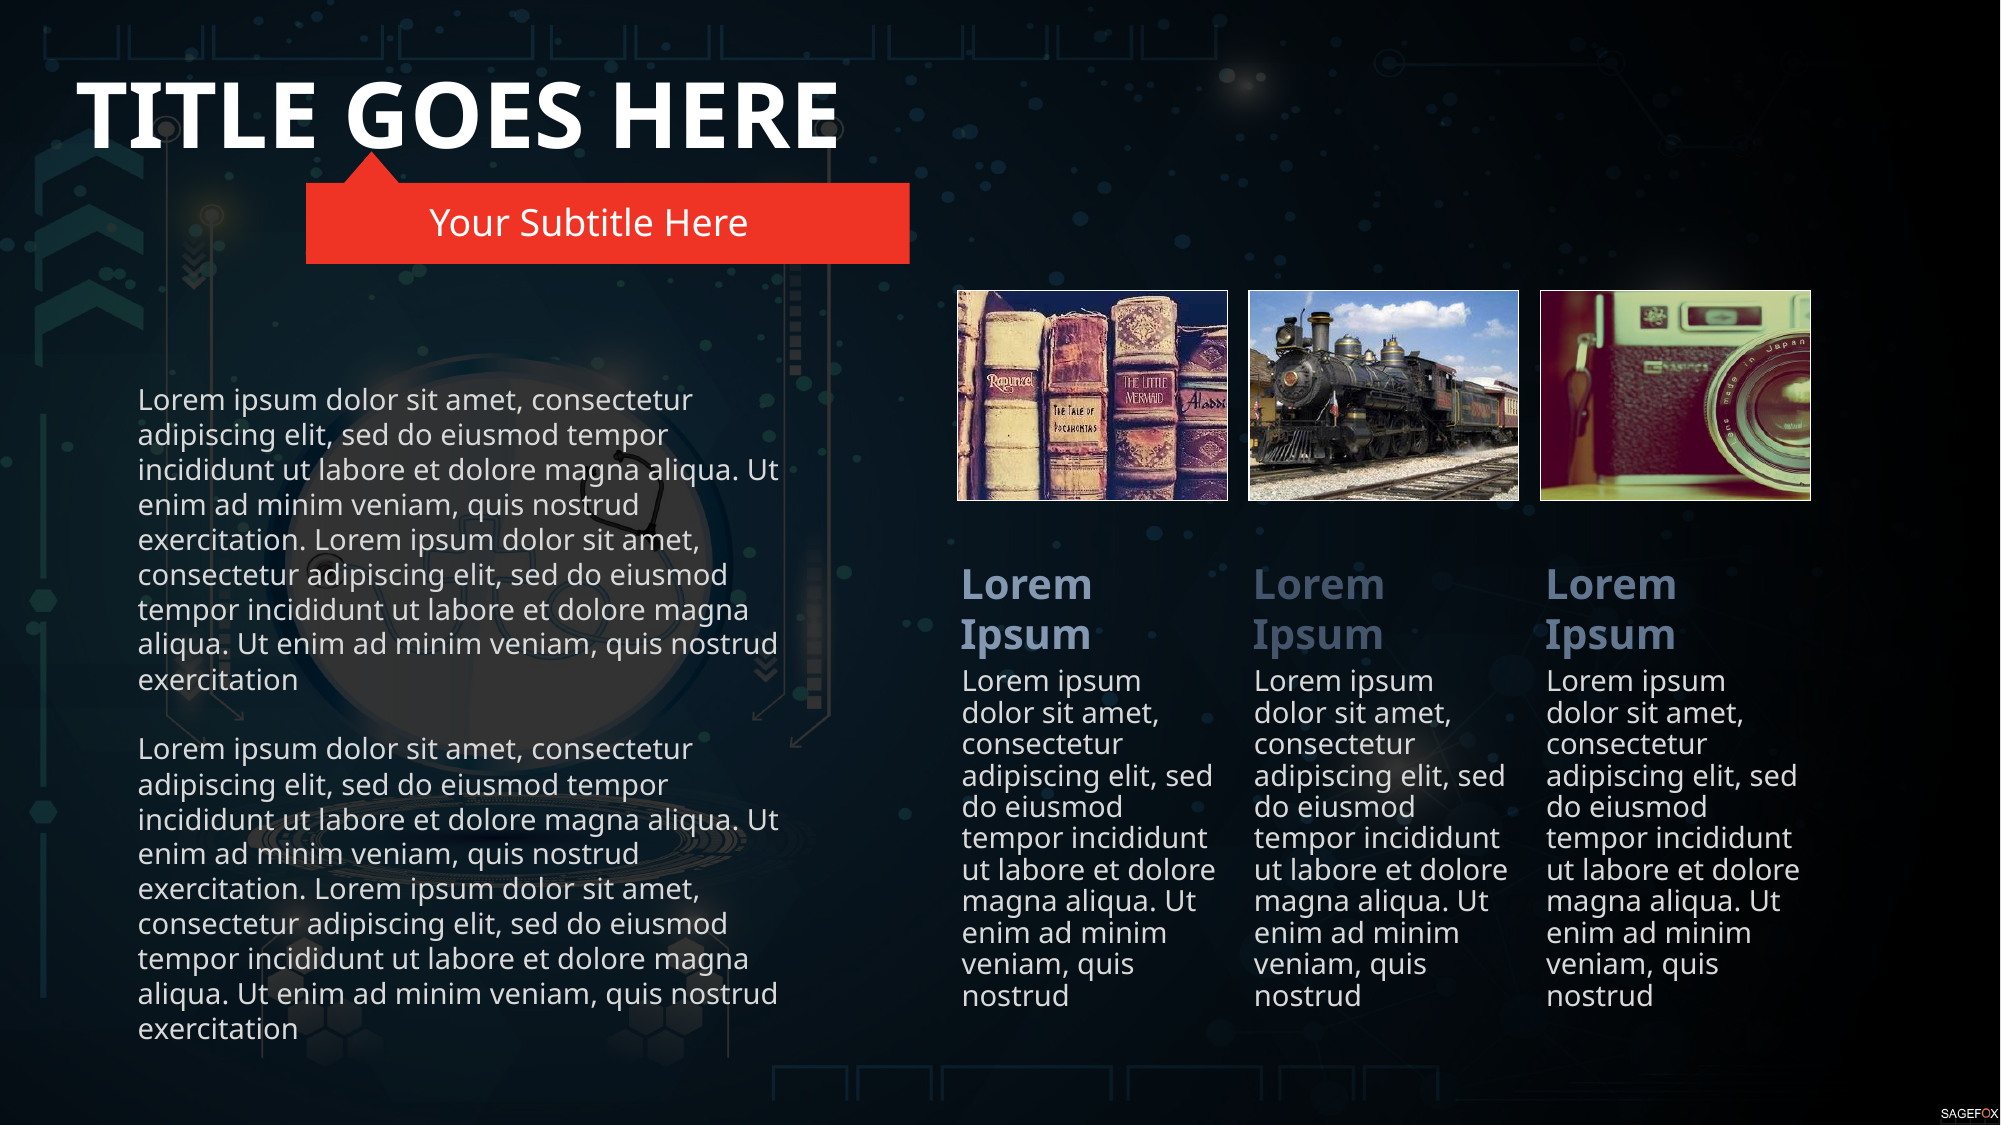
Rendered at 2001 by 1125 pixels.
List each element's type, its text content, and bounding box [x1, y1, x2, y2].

picture [0, 0, 2001, 1125]
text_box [1530, 550, 1807, 1000]
text_box [1248, 290, 1520, 502]
text_box [1540, 290, 1812, 502]
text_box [945, 550, 1223, 1000]
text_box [306, 151, 910, 264]
text_box [956, 290, 1228, 502]
text_box TITLE GOES HERE [60, 49, 965, 175]
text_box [1237, 550, 1515, 1000]
text_box Lorem ipsum dolor sit amet, consectetur adipiscing elit, sed do eiusmod tempor incididunt ut labore et dolore magna aliqua. Ut enim ad minim veniam, quis nostrud exercitation. Lorem ipsum dolor sit amet, consectetur adipiscing elit, sed do eiusmod tempor incididunt ut labore et dolore magna aliqua. Ut enim ad minim veniam, quis nostrud exercitation Lorem ipsum dolor sit amet, consectetur adipiscing elit, sed do eiusmod tempor incididunt ut labore et dolore magna aliqua. Ut enim ad minim veniam, quis nostrud exercitation. Lorem ipsum dolor sit amet, consectetur adipiscing elit, sed do eiusmod tempor incididunt ut labore et dolore magna aliqua. Ut enim ad minim veniam, quis nostrud exercitation [122, 373, 798, 1125]
